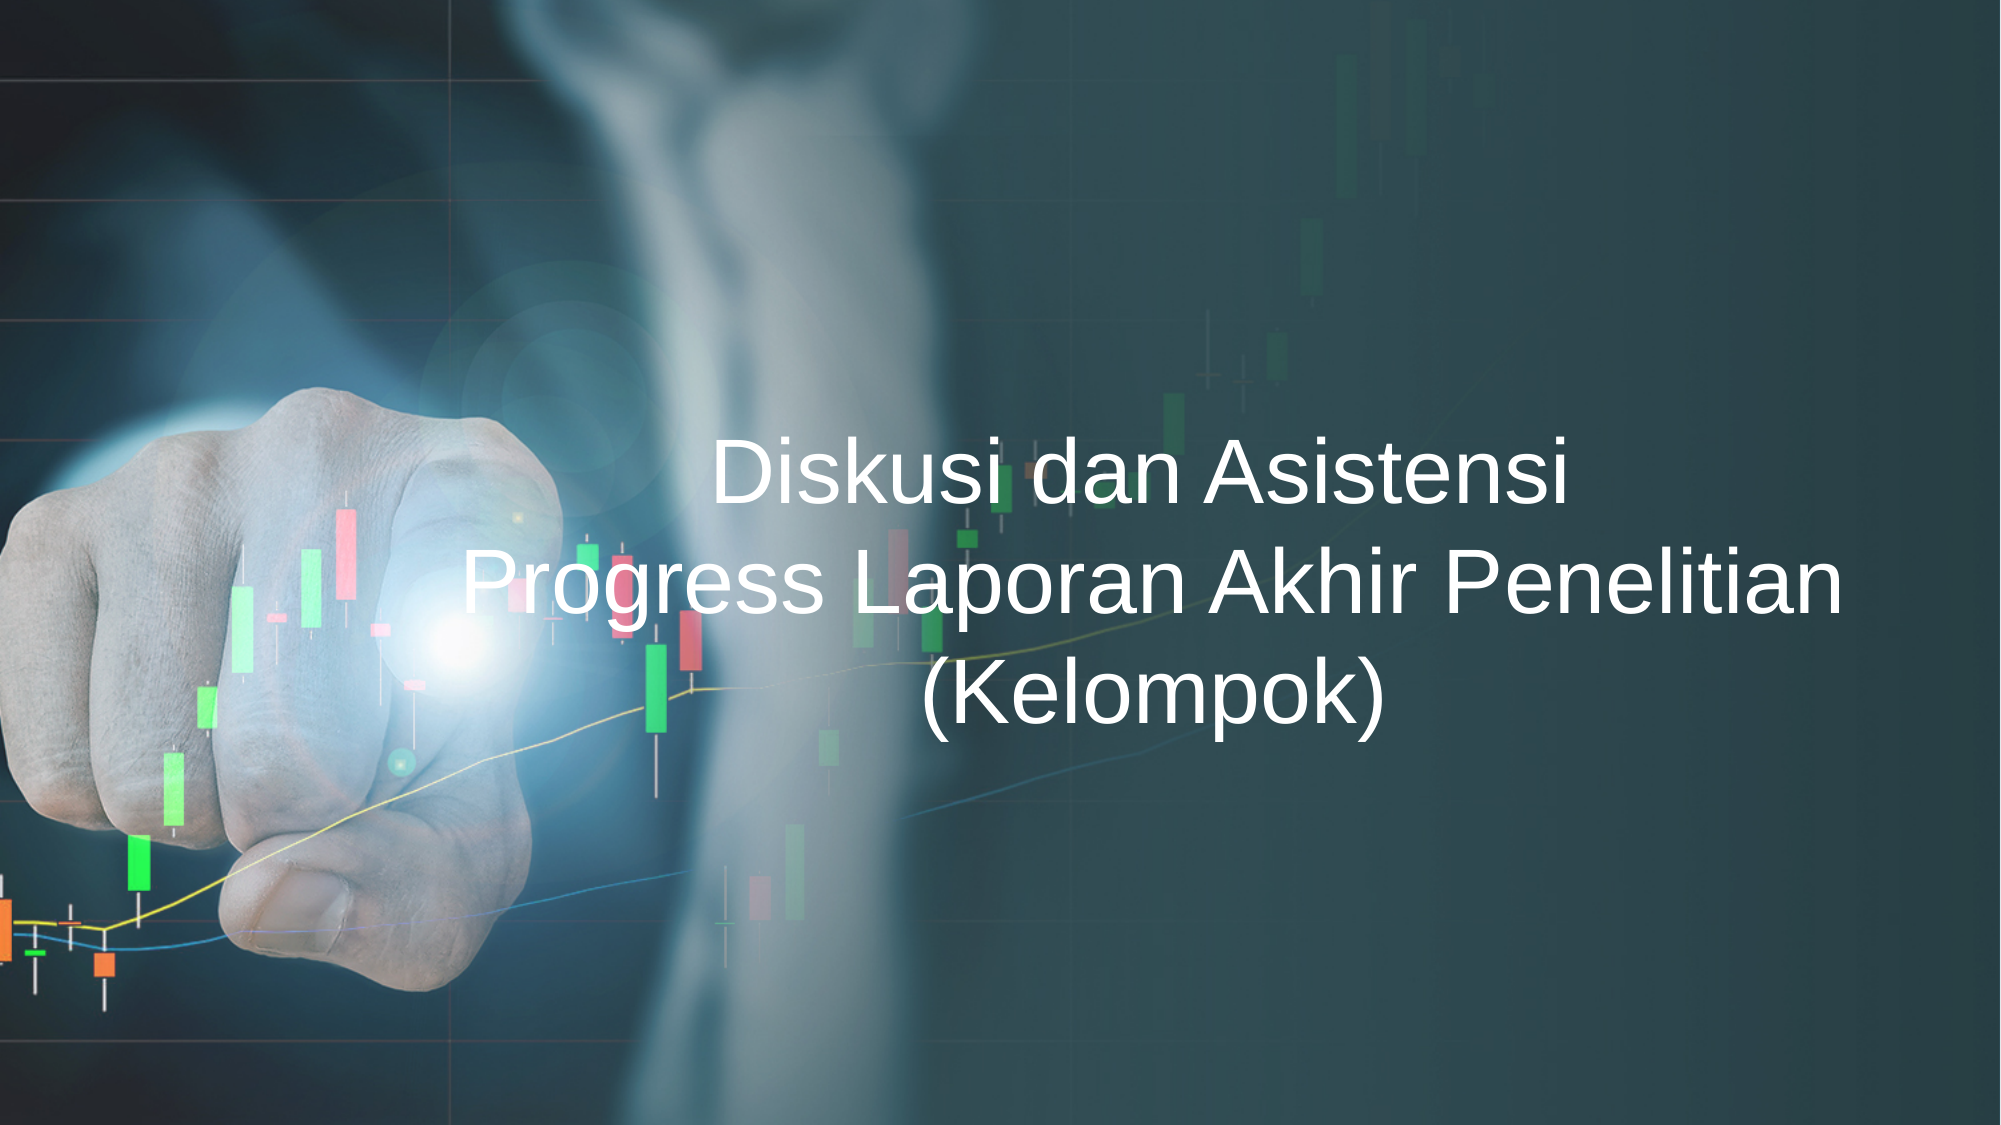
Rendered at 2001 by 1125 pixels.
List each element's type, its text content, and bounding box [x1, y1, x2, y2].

text_box Diskusi dan Asistensi Progress Laporan Akhir Penelitian (Kelompok) [370, 404, 1938, 750]
picture [0, 0, 2001, 1125]
